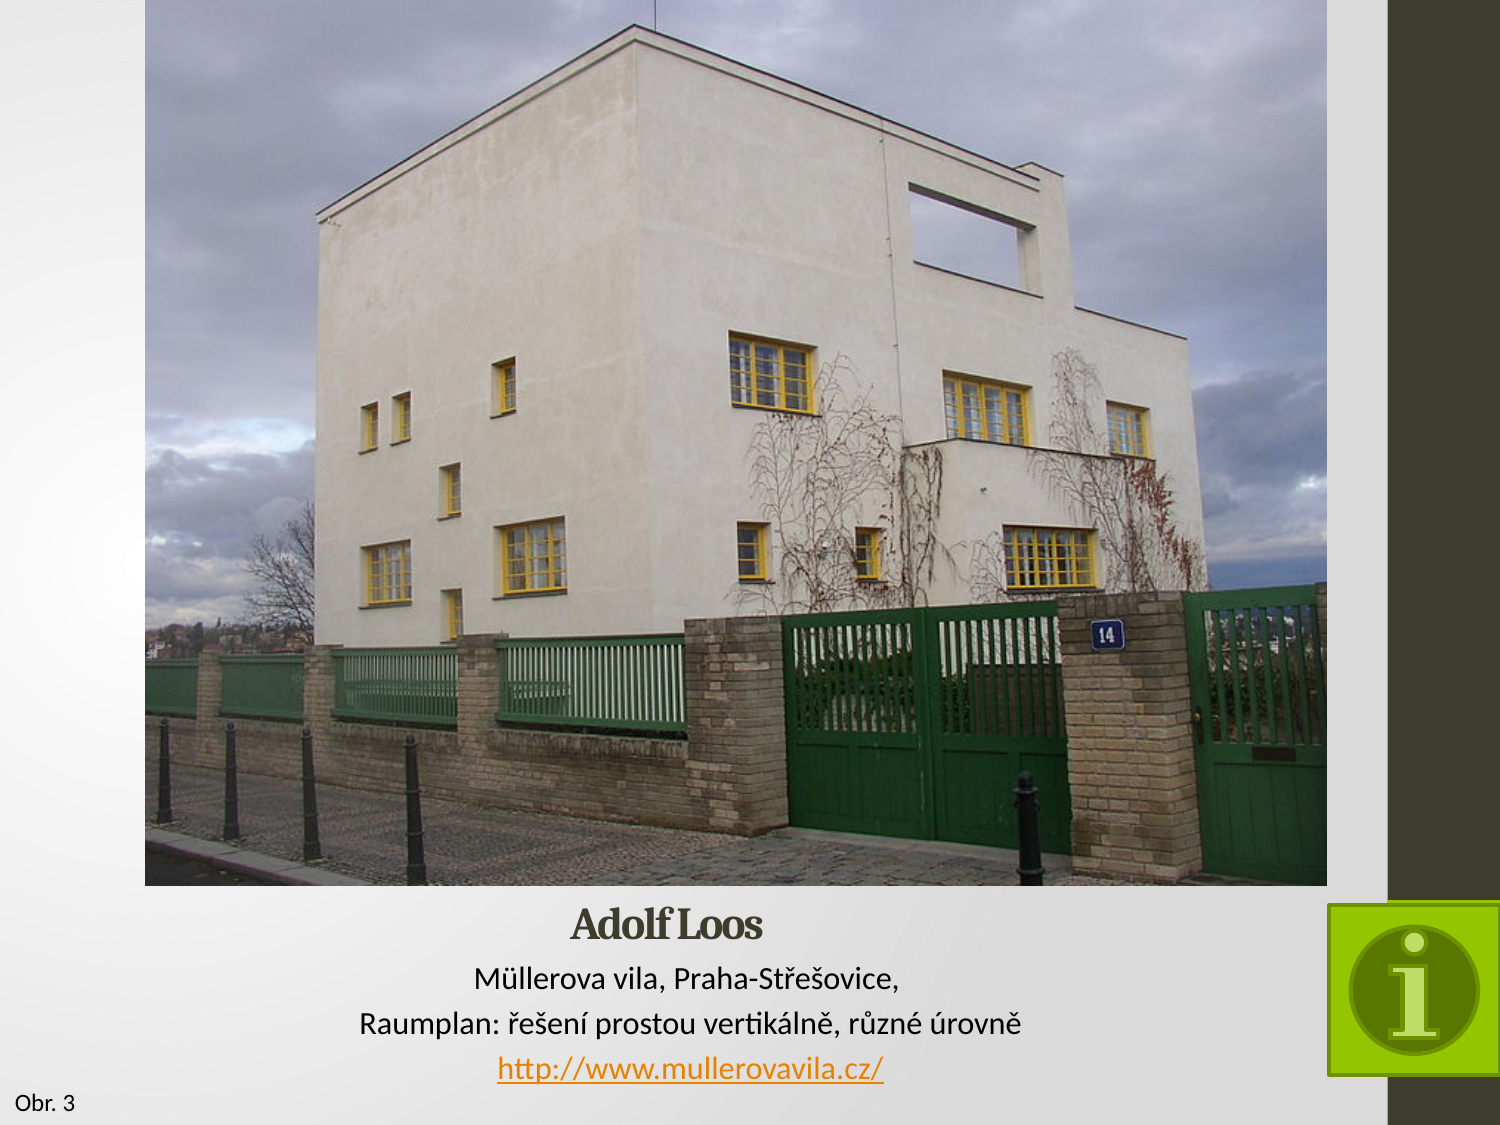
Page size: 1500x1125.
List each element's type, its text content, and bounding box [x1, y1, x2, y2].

text_box Obr. 3 [0, 1079, 95, 1125]
list Müllerova vila, Praha-Střešovice, Raumplan: řešení prostou vertikálně, různé úrovně http://www.mullerovavila.cz/ [53, 949, 1329, 1094]
text_box [1327, 903, 1500, 1077]
title Adolf Loos [29, 858, 1305, 956]
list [144, 0, 1327, 887]
